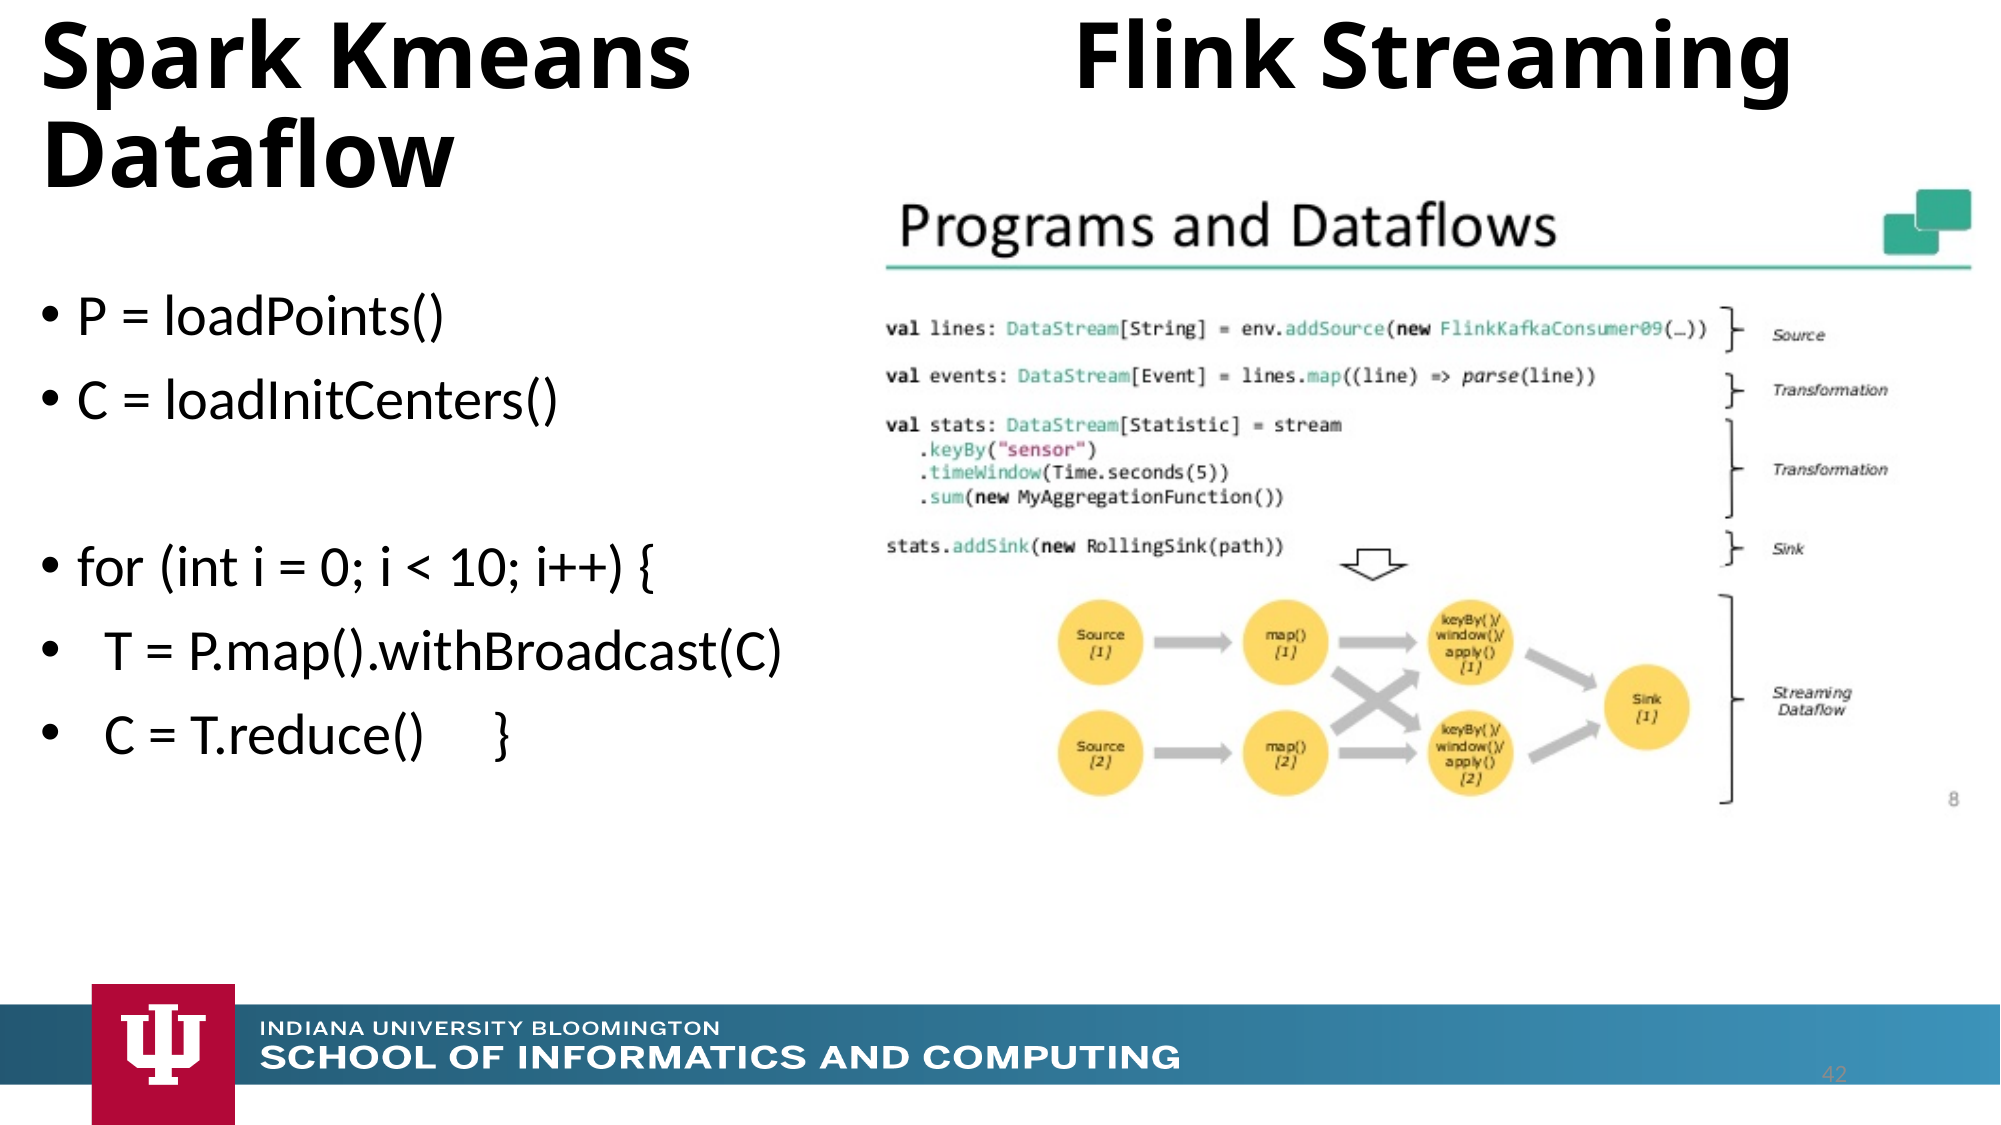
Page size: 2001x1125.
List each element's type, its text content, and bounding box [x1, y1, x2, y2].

picture [0, 984, 2000, 1125]
picture [825, 152, 2000, 831]
slide_number 42 [1412, 1042, 1863, 1103]
title Spark Kmeans Flink Streaming Dataflow [25, 0, 1853, 218]
list P = loadPoints() C = loadInitCenters() for (int i = 0; i < 10; i++) { T = P.map().withBroadcast(C) C = T.reduce() } [25, 278, 826, 992]
